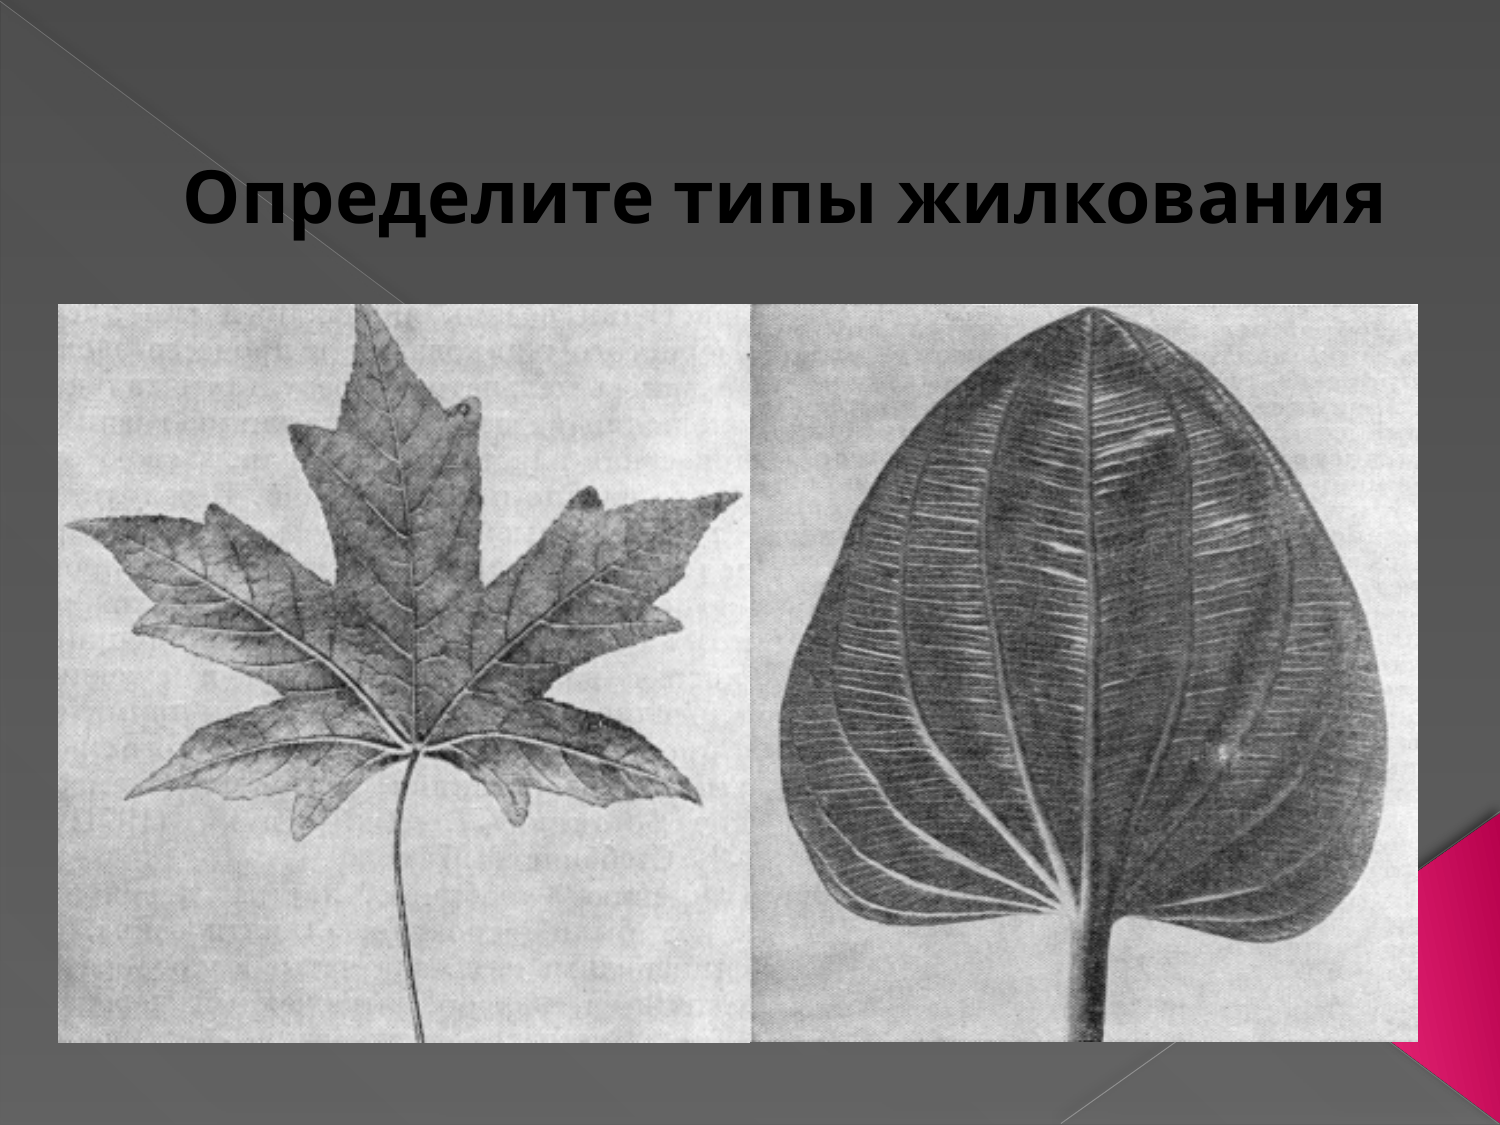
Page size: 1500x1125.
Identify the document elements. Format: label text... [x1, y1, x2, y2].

picture [58, 304, 1419, 1044]
title Определите типы жилкования [88, 127, 1412, 247]
